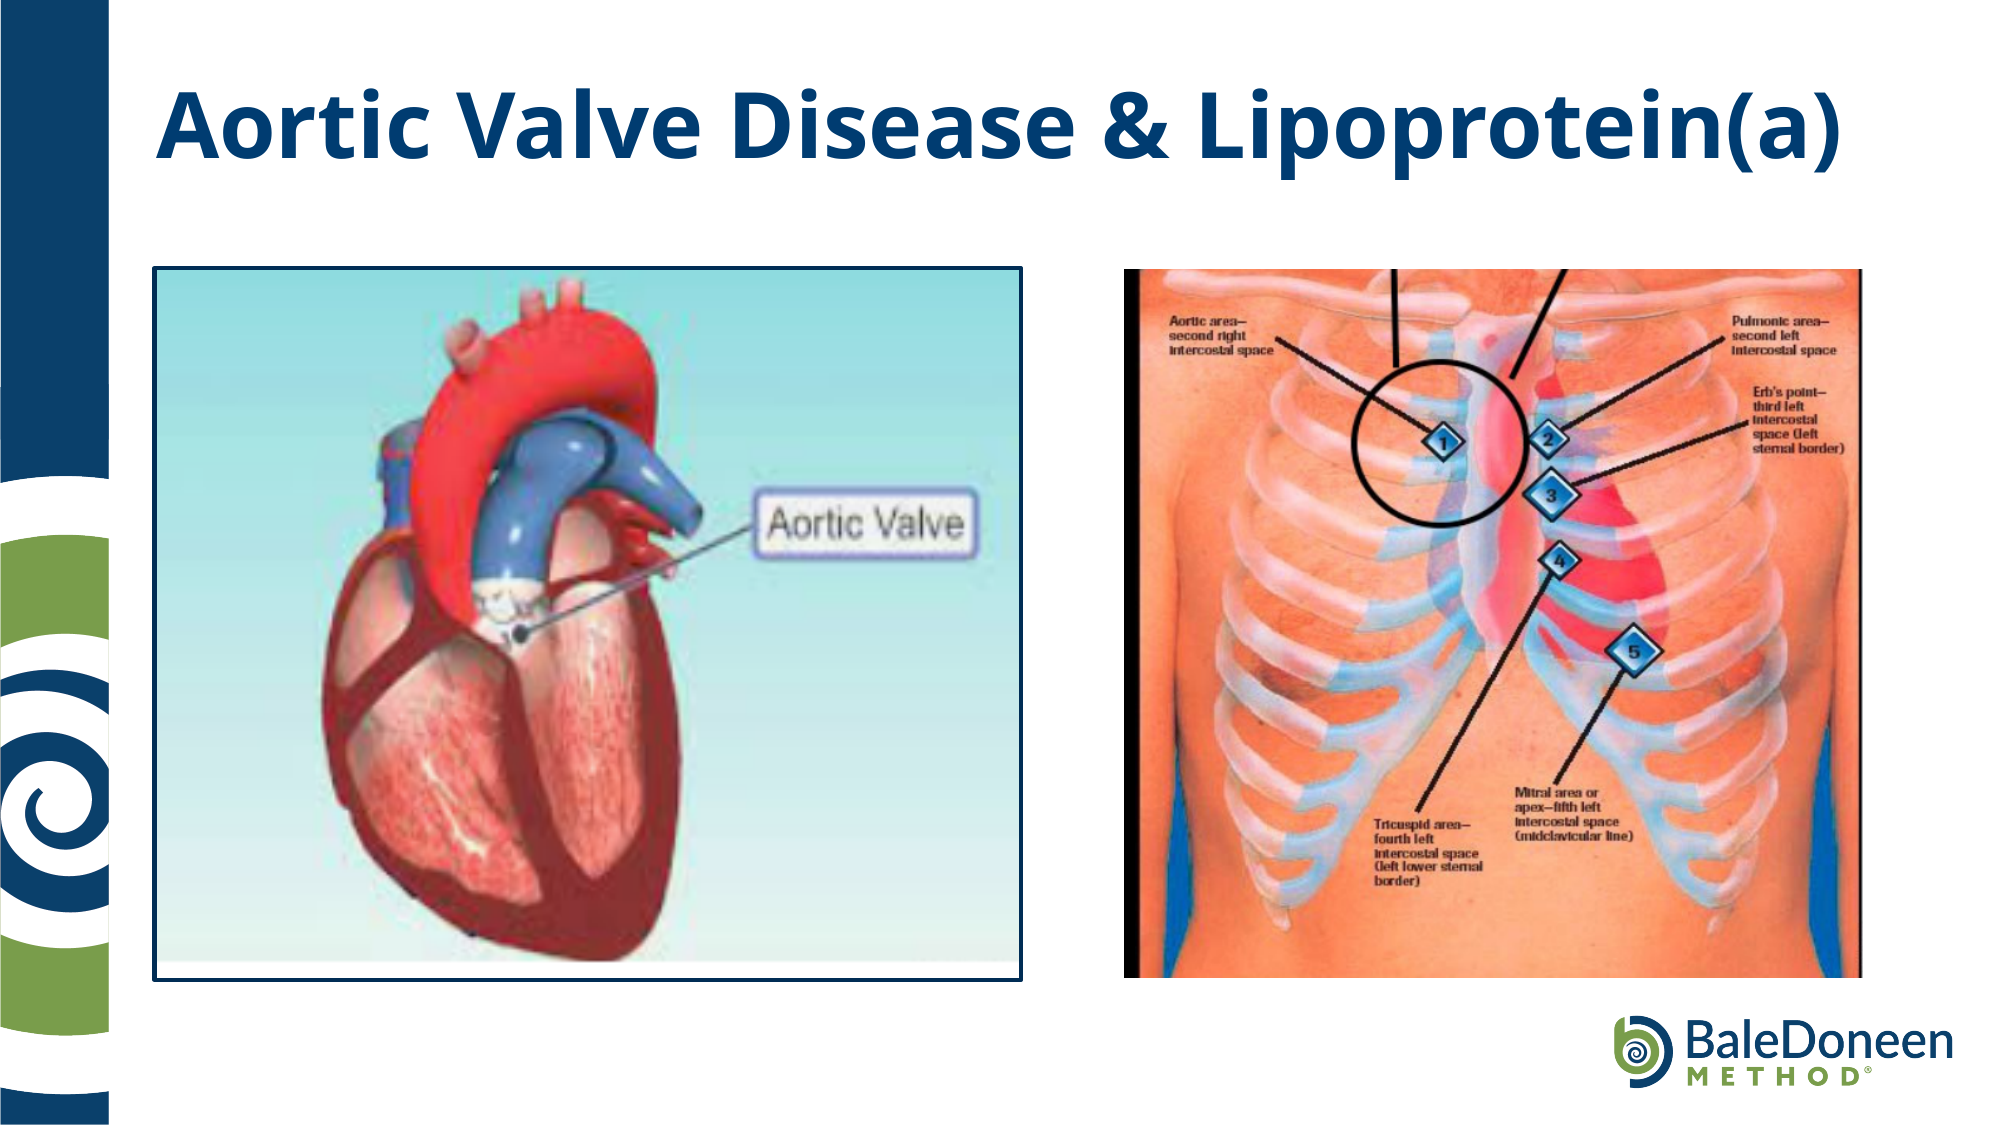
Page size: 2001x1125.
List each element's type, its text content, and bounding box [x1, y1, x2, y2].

title Aortic Valve Disease & Lipoprotein(a) [137, 59, 1863, 198]
picture [0, 0, 2001, 1125]
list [156, 270, 1019, 978]
